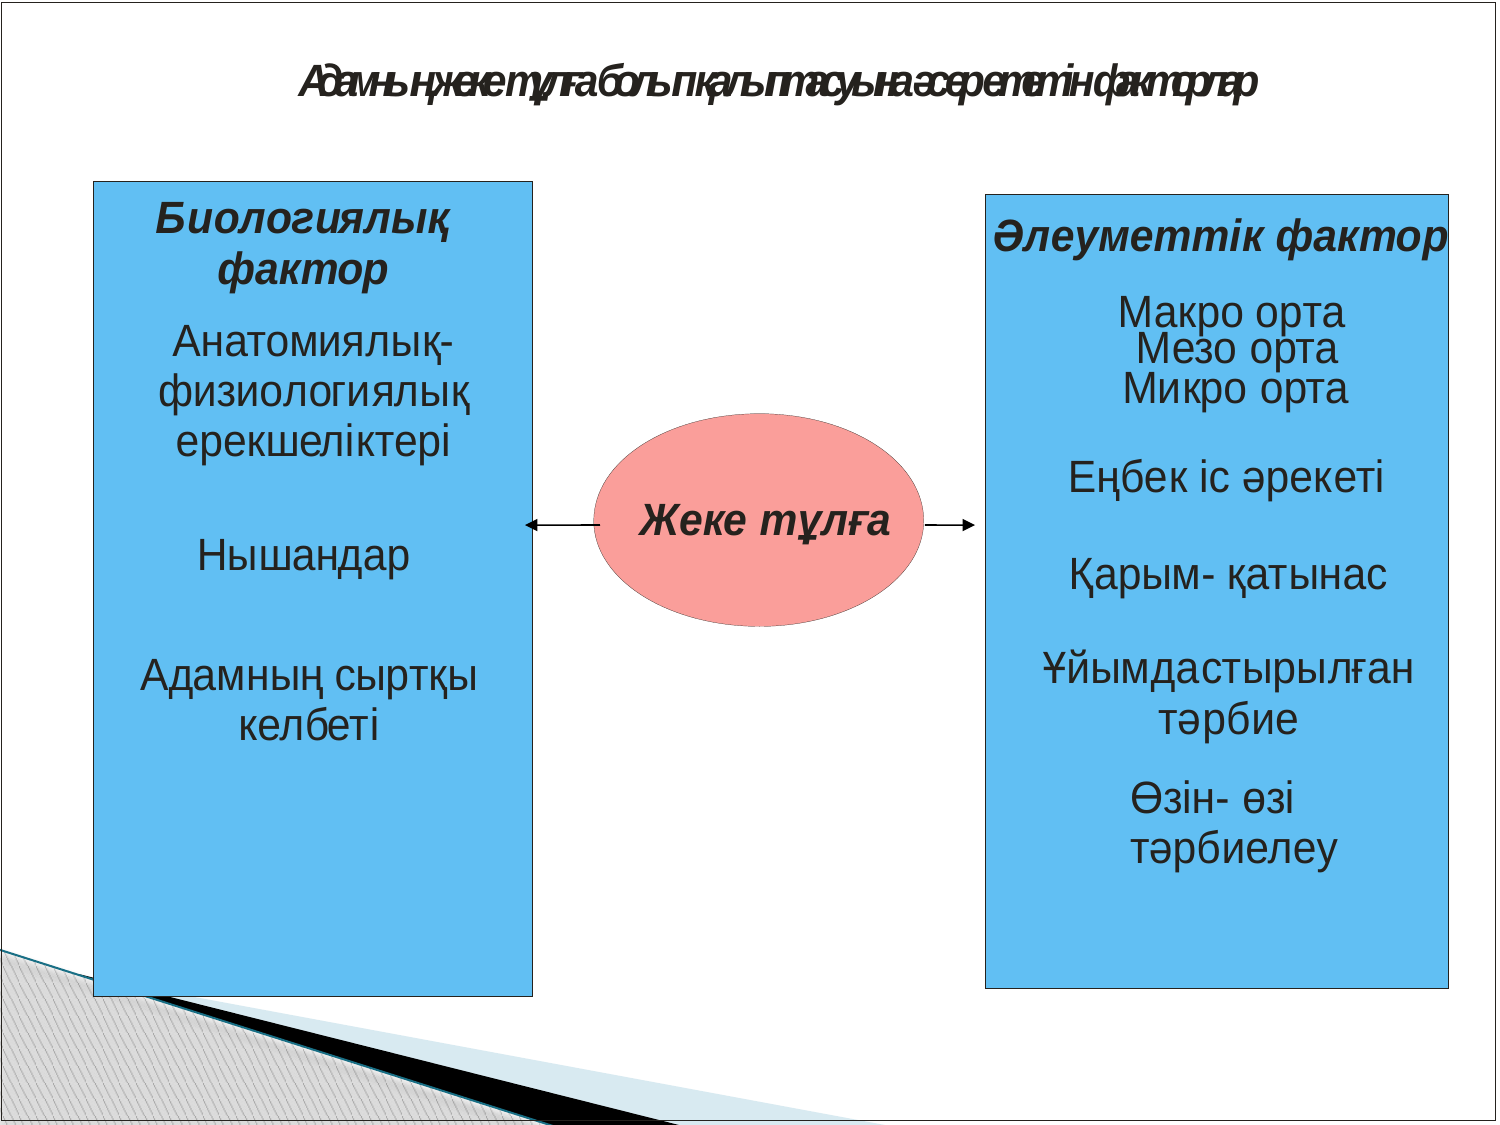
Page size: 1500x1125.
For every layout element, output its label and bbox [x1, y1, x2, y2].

list [0, 0, 1500, 1125]
